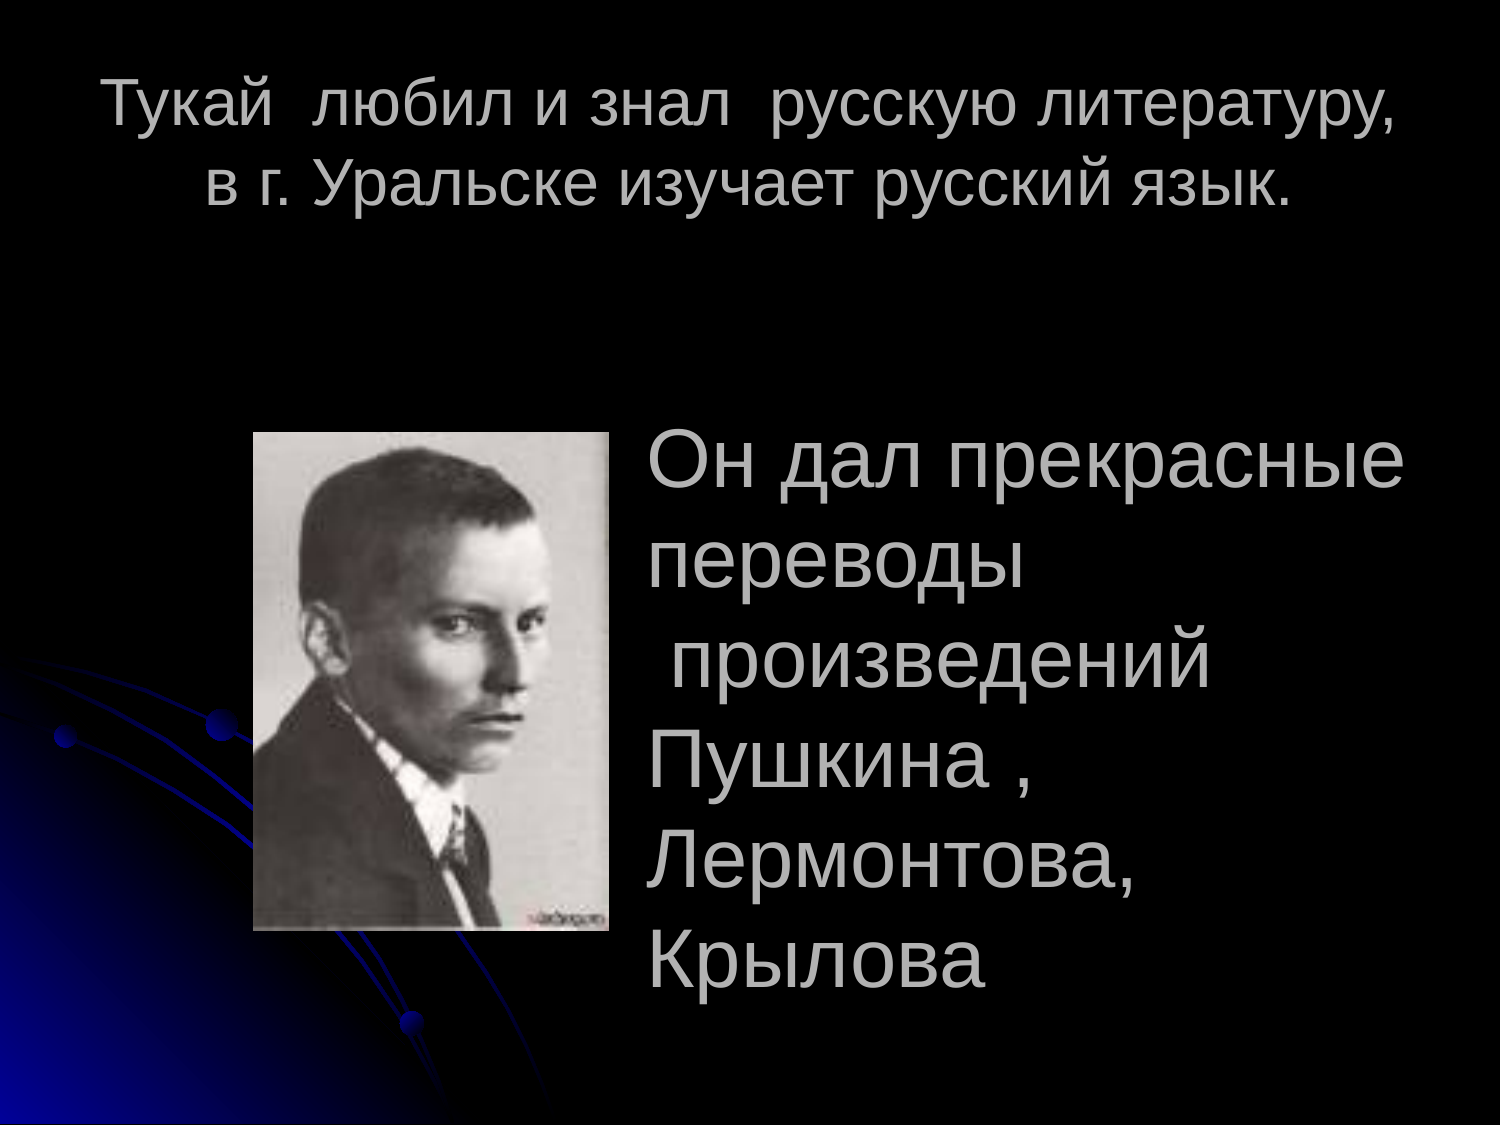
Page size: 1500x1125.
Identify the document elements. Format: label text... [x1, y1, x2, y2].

text_box Он дал прекрасные переводы произведений Пушкина , Лермонтова, Крылова [631, 397, 1500, 1012]
picture [253, 432, 609, 931]
title Тукай любил и знал русскую литературу, в г. Уральске изучает русский язык. [74, 45, 1426, 233]
